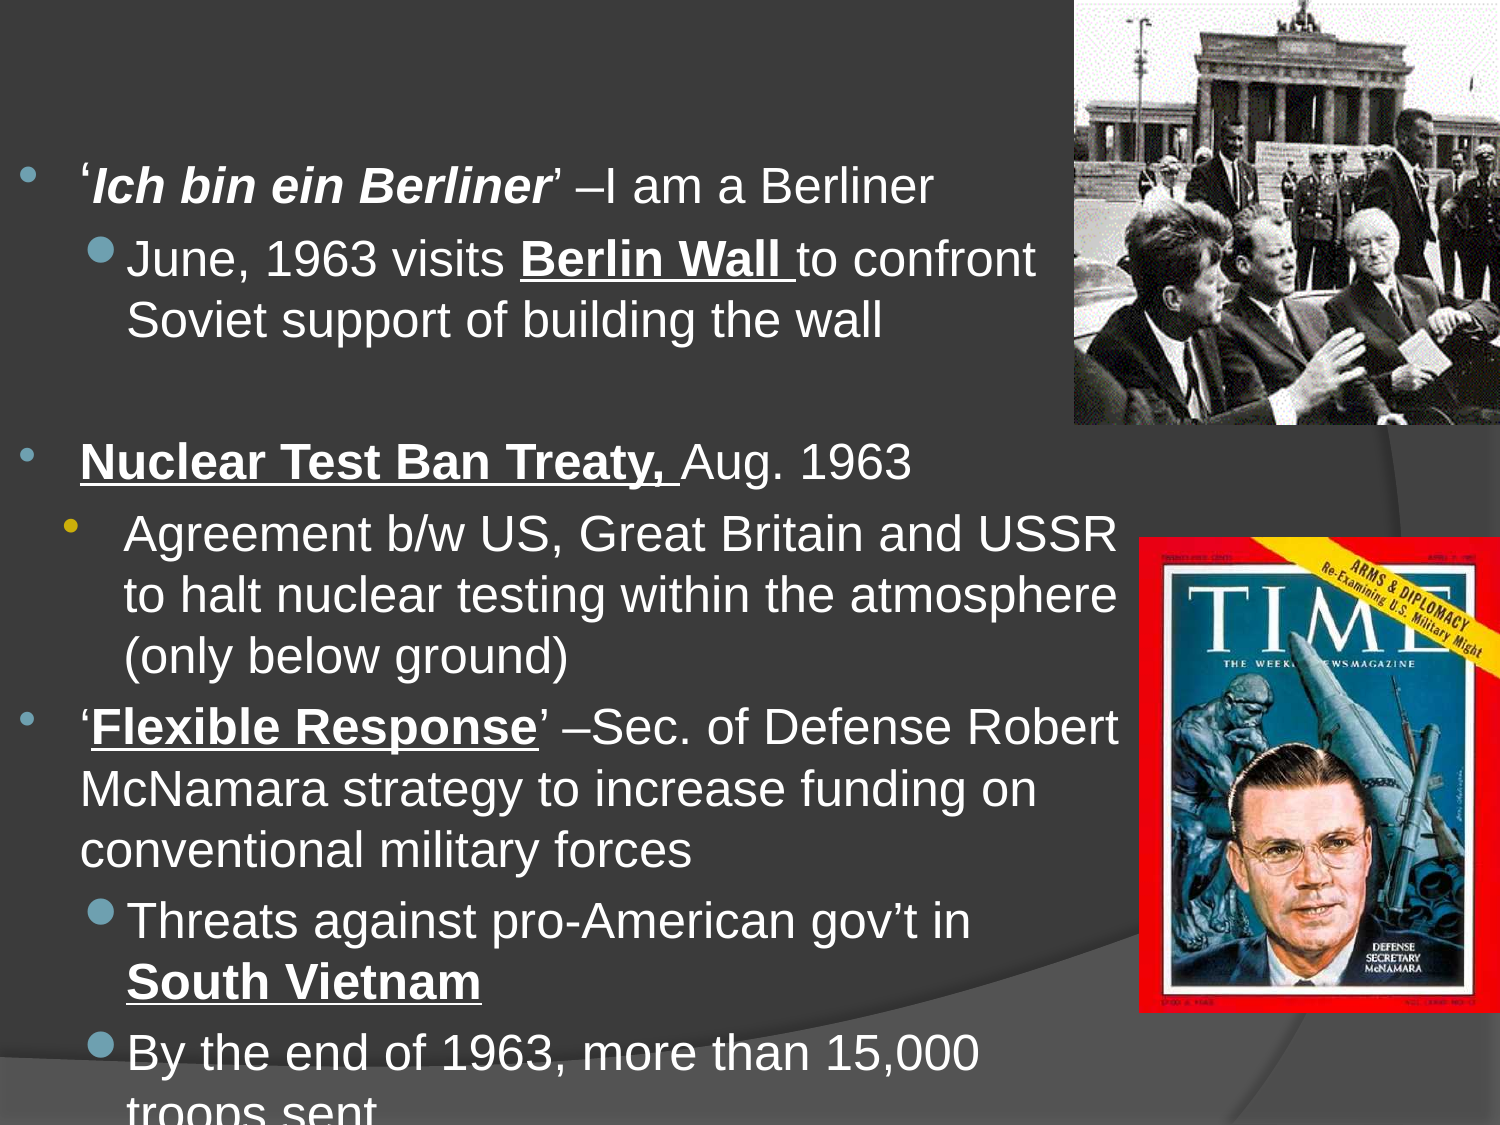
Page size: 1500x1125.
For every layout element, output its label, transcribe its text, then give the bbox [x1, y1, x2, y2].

picture [1074, 0, 1500, 426]
list ‘Ich bin ein Berliner’ –I am a Berliner June, 1963 visits Berlin Wall to confront Soviet support of building the wall Nuclear Test Ban Treaty, Aug. 1963 Agreement b/w US, Great Britain and USSR to halt nuclear testing within the atmosphere (only below ground) ‘Flexible Response’ –Sec. of Defense Robert McNamara strategy to increase funding on conventional military forces Threats against pro-American gov’t in South Vietnam By the end of 1963, more than 15,000 troops sent [0, 137, 1138, 1125]
picture [1139, 537, 1500, 1013]
